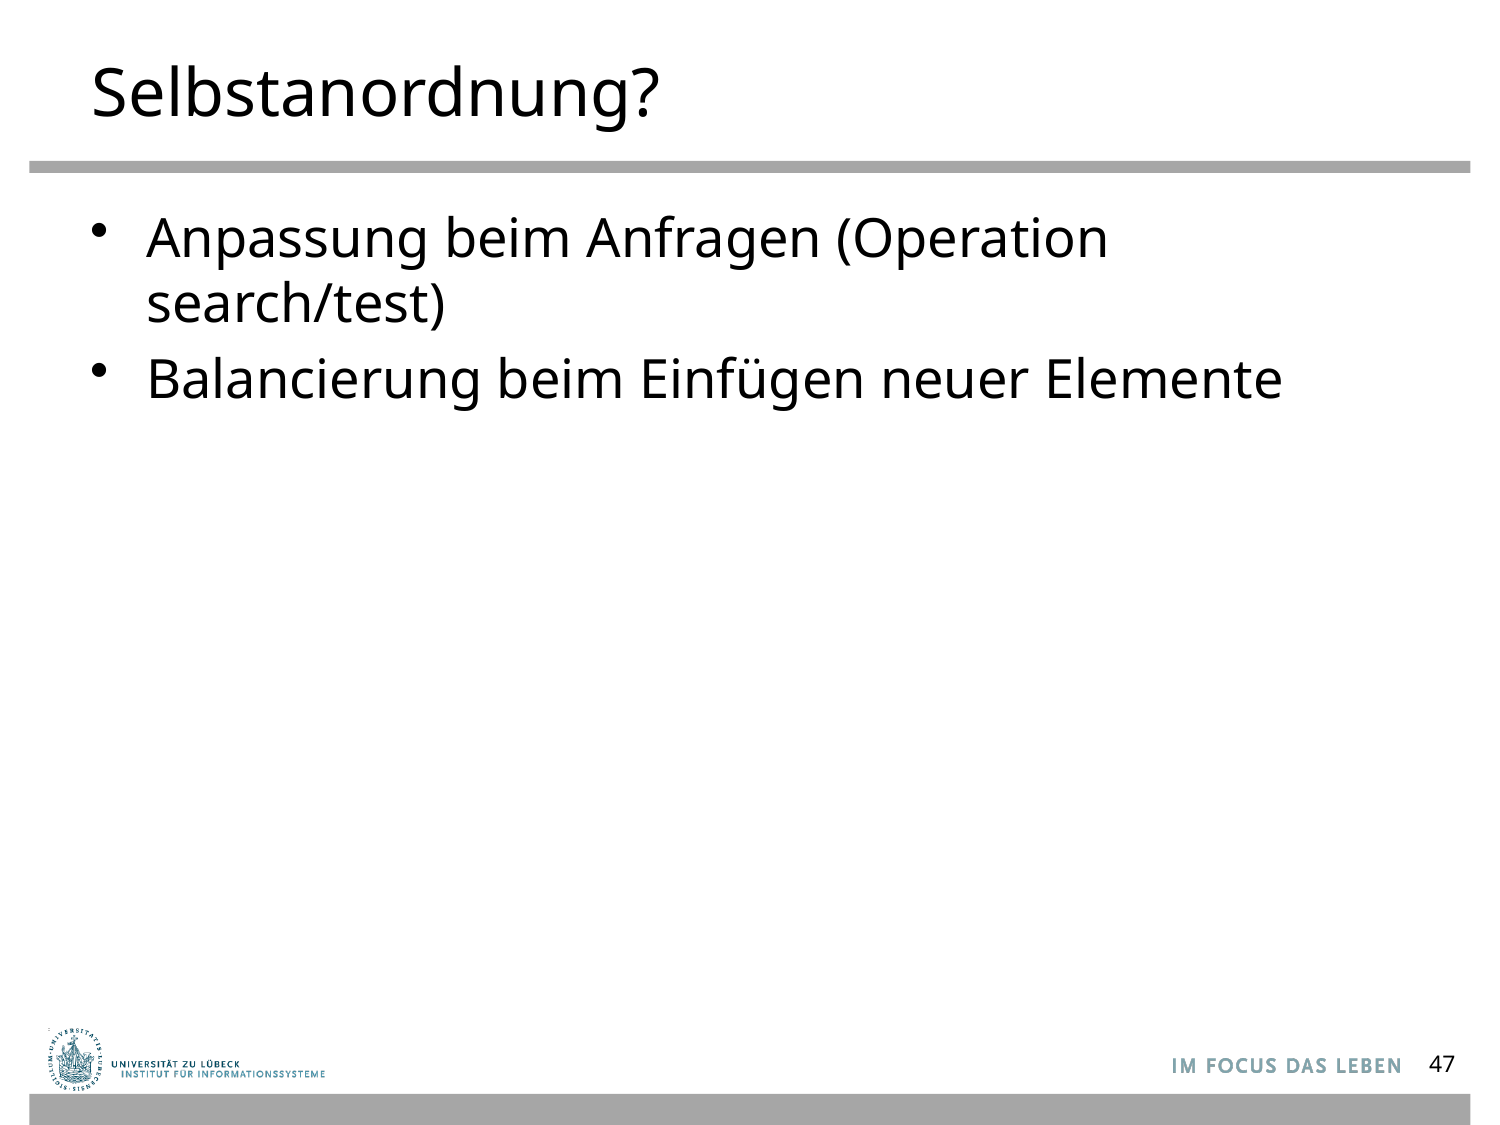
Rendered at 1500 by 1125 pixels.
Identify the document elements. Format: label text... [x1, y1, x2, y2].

list Anpassung beim Anfragen (Operation search/test) Balancierung beim Einfügen neuer Elemente [75, 196, 1425, 1012]
slide_number 47 [1305, 1050, 1471, 1083]
picture [1173, 1058, 1305, 1073]
title Selbstanordnung? [76, 42, 1427, 126]
